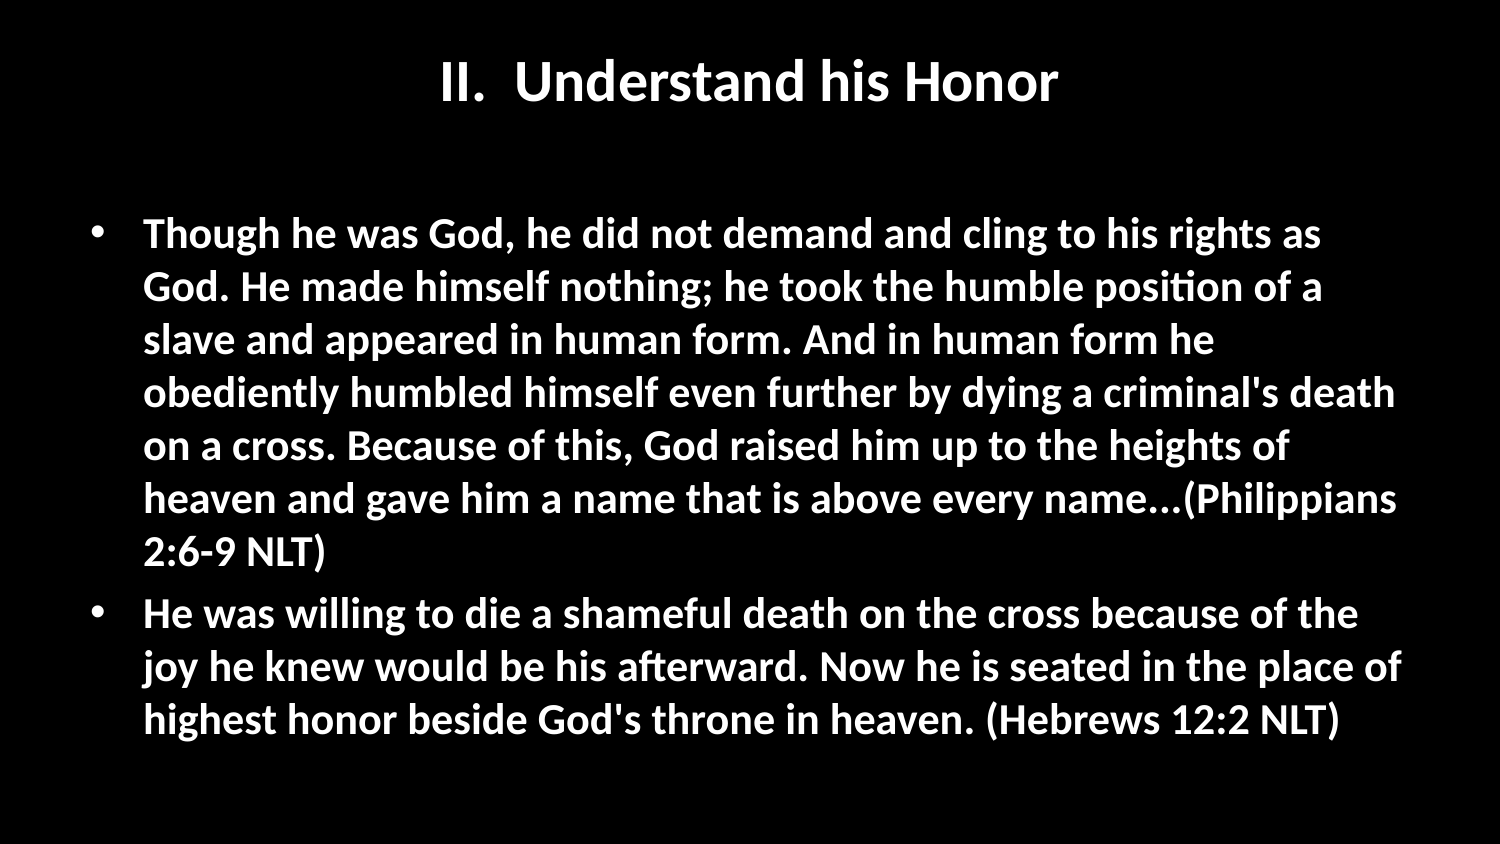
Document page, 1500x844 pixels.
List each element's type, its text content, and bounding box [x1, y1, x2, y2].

title II. Understand his Honor [75, 33, 1425, 175]
list Though he was God, he did not demand and cling to his rights as God. He made himself nothing; he took the humble position of a slave and appeared in human form. And in human form he obediently humbled himself even further by dying a criminal's death on a cross. Because of this, God raised him up to the heights of heaven and gave him a name that is above every name...(Philippians 2:6-9 NLT) He was willing to die a shameful death on the cross because of the joy he knew would be his afterward. Now he is seated in the place of highest honor beside God's throne in heaven. (Hebrews 12:2 NLT) [75, 196, 1425, 807]
